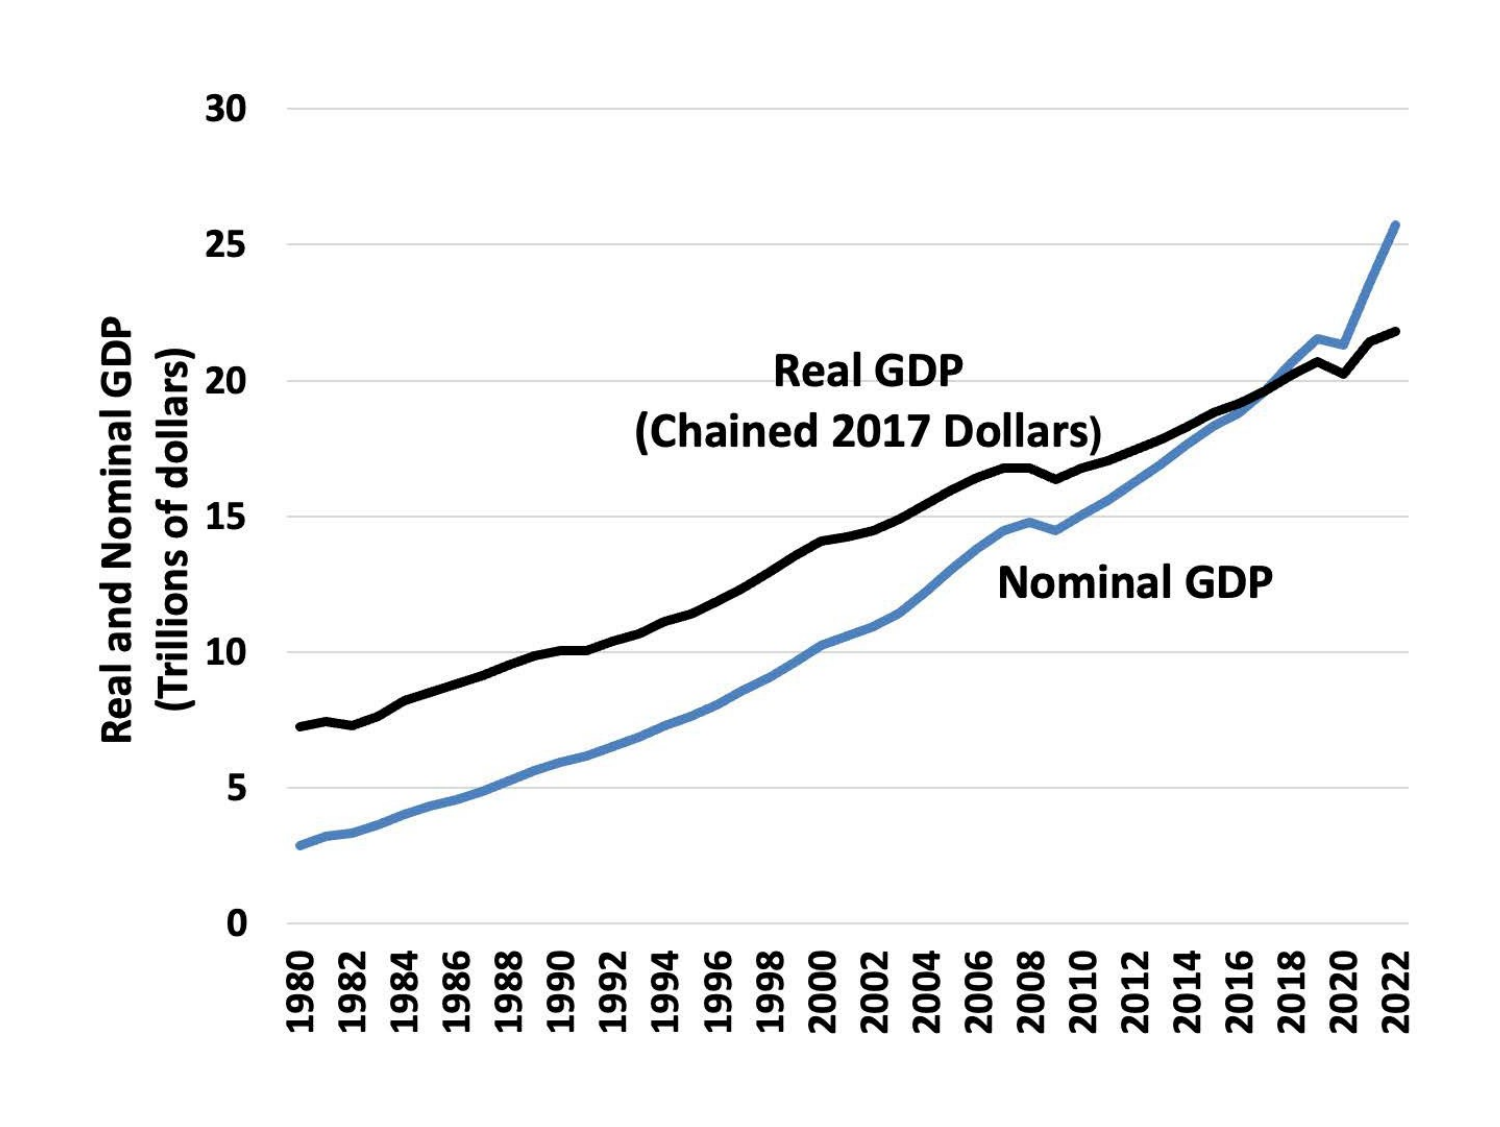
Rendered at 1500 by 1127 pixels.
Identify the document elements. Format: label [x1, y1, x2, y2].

picture [91, 91, 1417, 1034]
